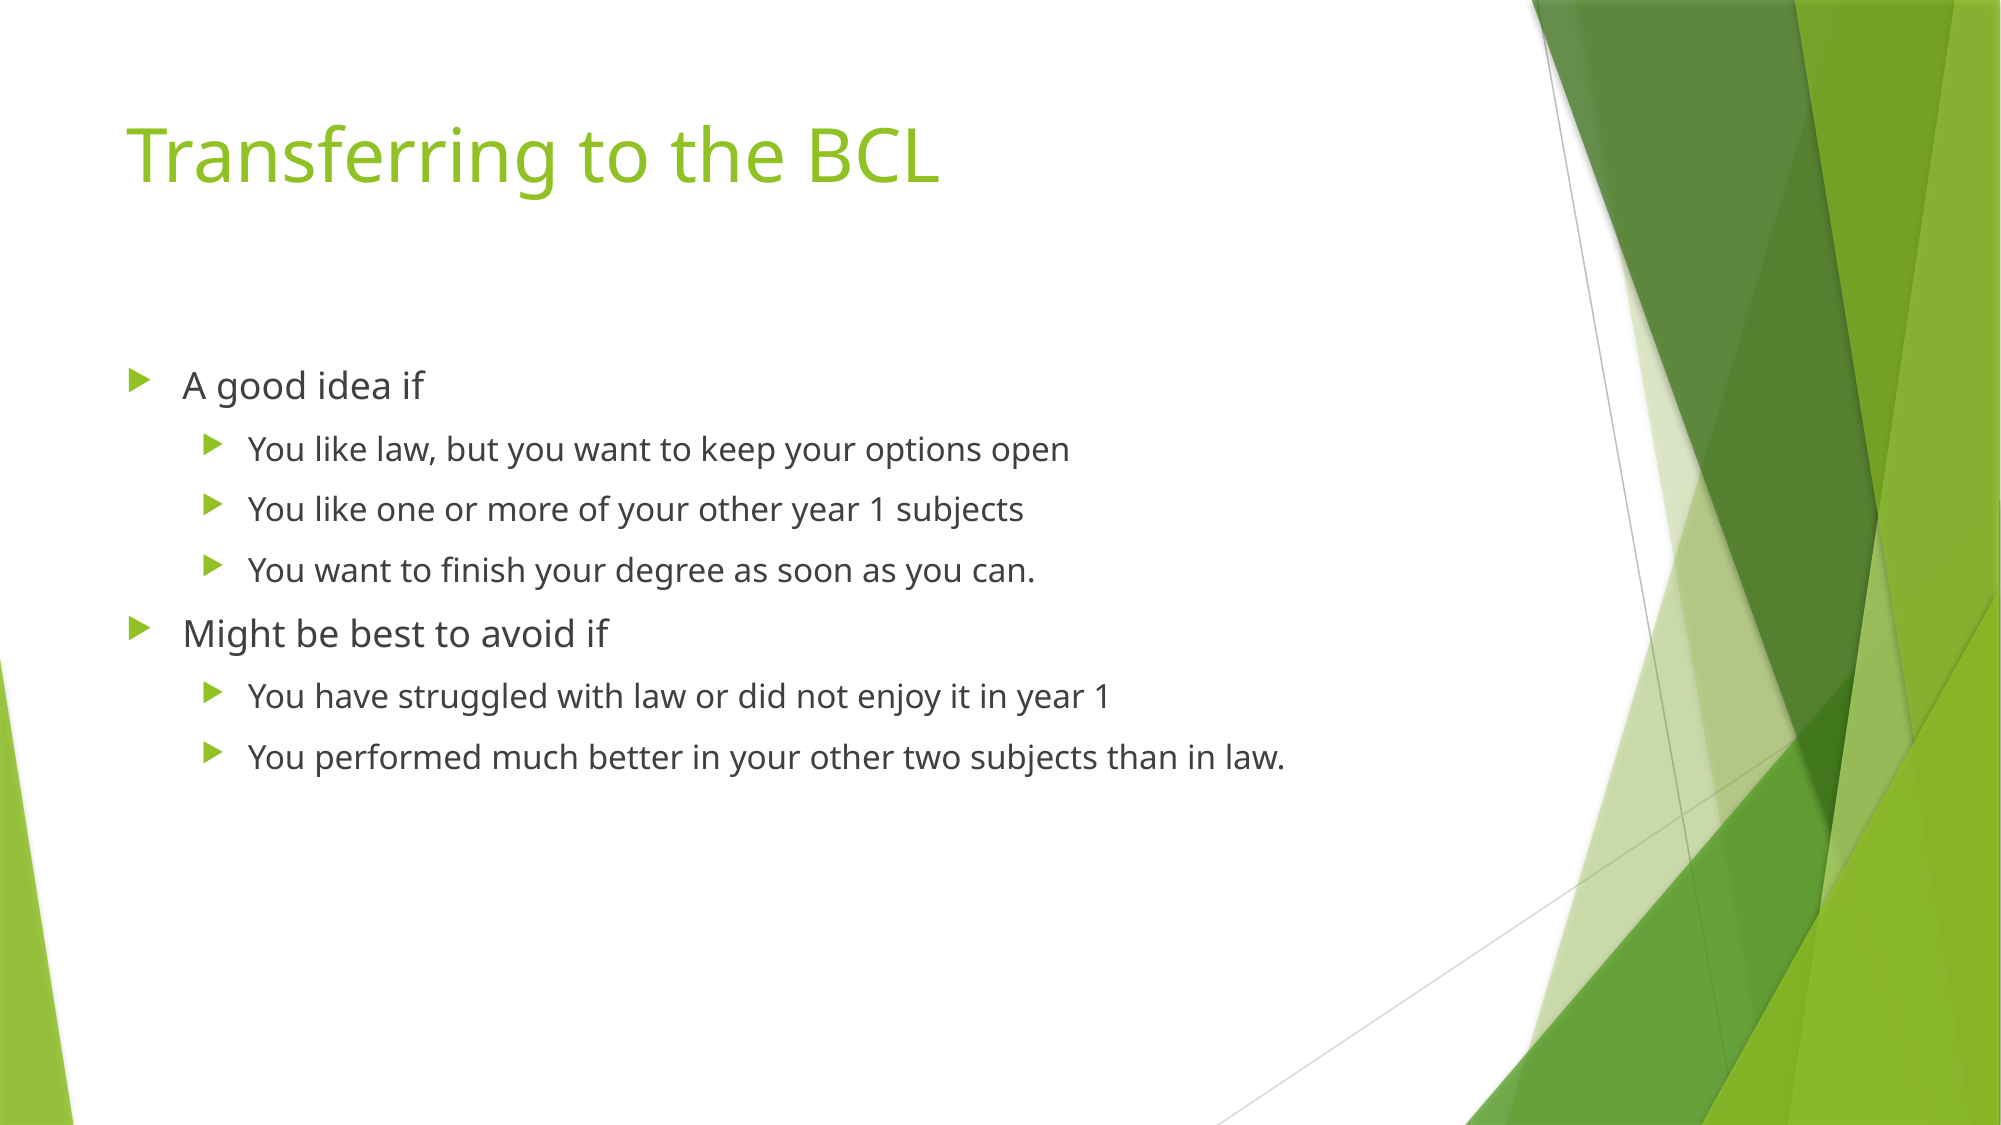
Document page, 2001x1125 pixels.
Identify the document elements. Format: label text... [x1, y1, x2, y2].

list A good idea if You like law, but you want to keep your options open You like one or more of your other year 1 subjects You want to finish your degree as soon as you can. Might be best to avoid if You have struggled with law or did not enjoy it in year 1 You performed much better in your other two subjects than in law. [111, 354, 1522, 992]
title Transferring to the BCL [111, 99, 1522, 317]
